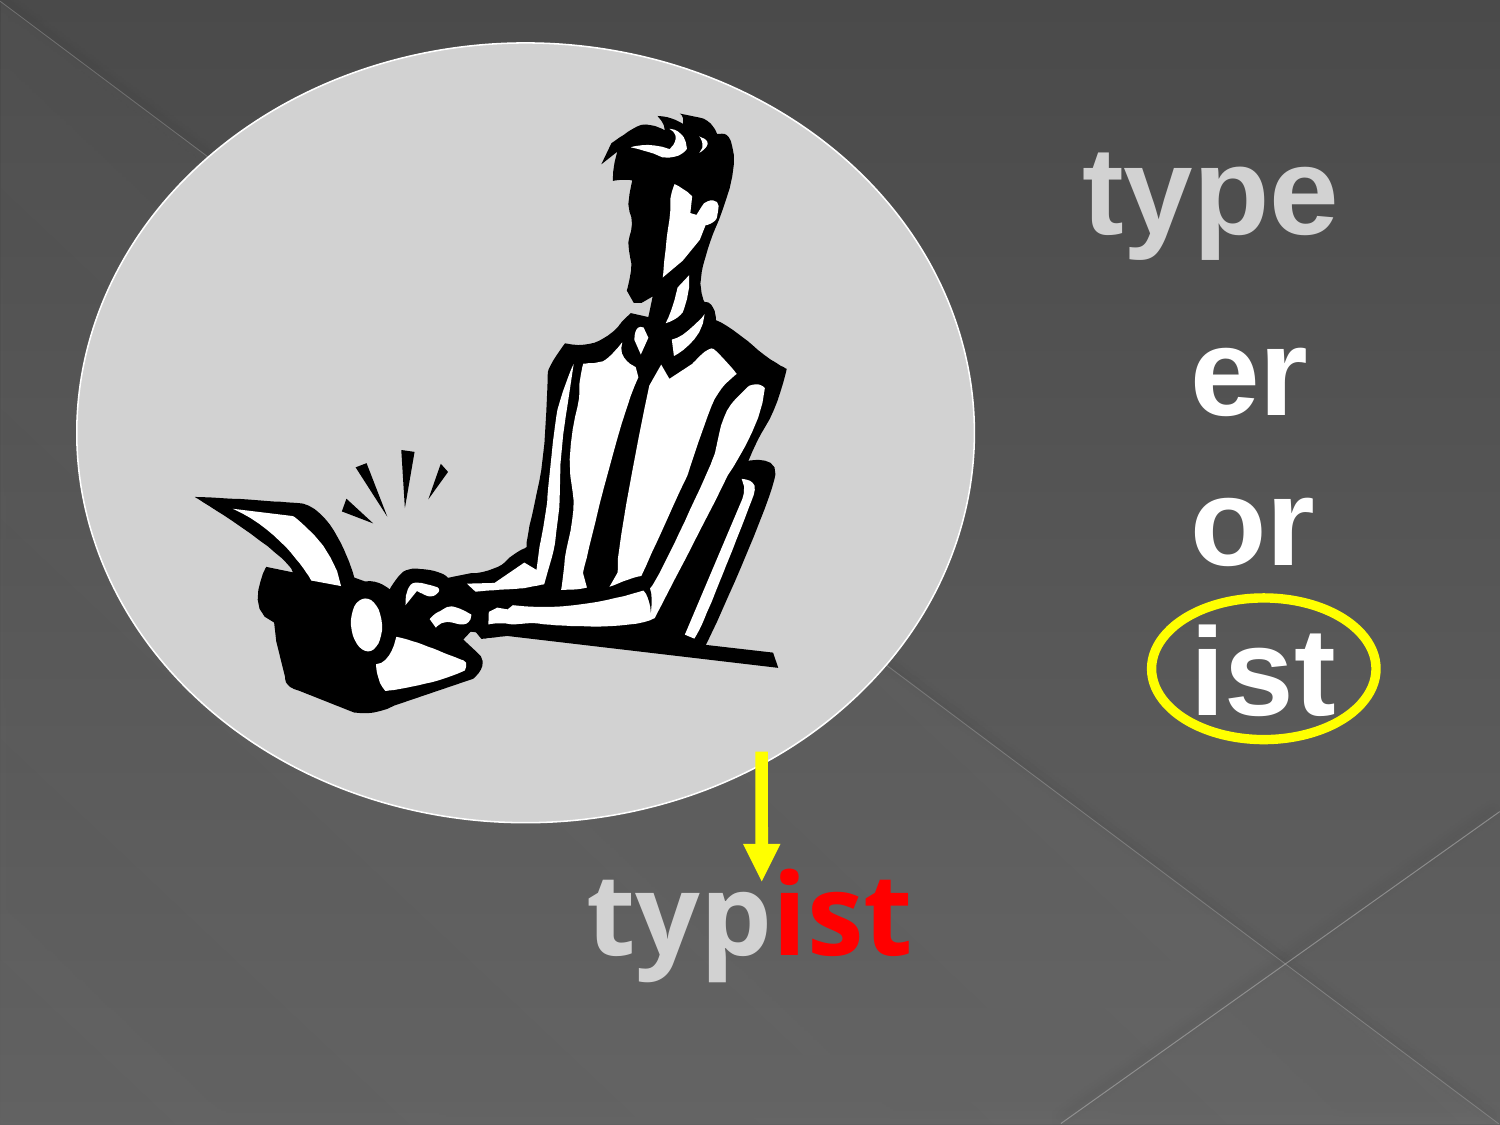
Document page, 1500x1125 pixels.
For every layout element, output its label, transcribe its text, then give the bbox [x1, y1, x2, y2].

text_box [76, 178, 185, 687]
text_box [291, 42, 760, 100]
text_box er or ist [1175, 282, 1352, 748]
text_box type [962, 101, 1459, 267]
text_box [1151, 625, 1175, 713]
text_box [1352, 624, 1377, 713]
picture [194, 113, 787, 717]
text_box [755, 751, 768, 882]
text_box [219, 117, 975, 823]
list typist [29, 834, 1461, 987]
